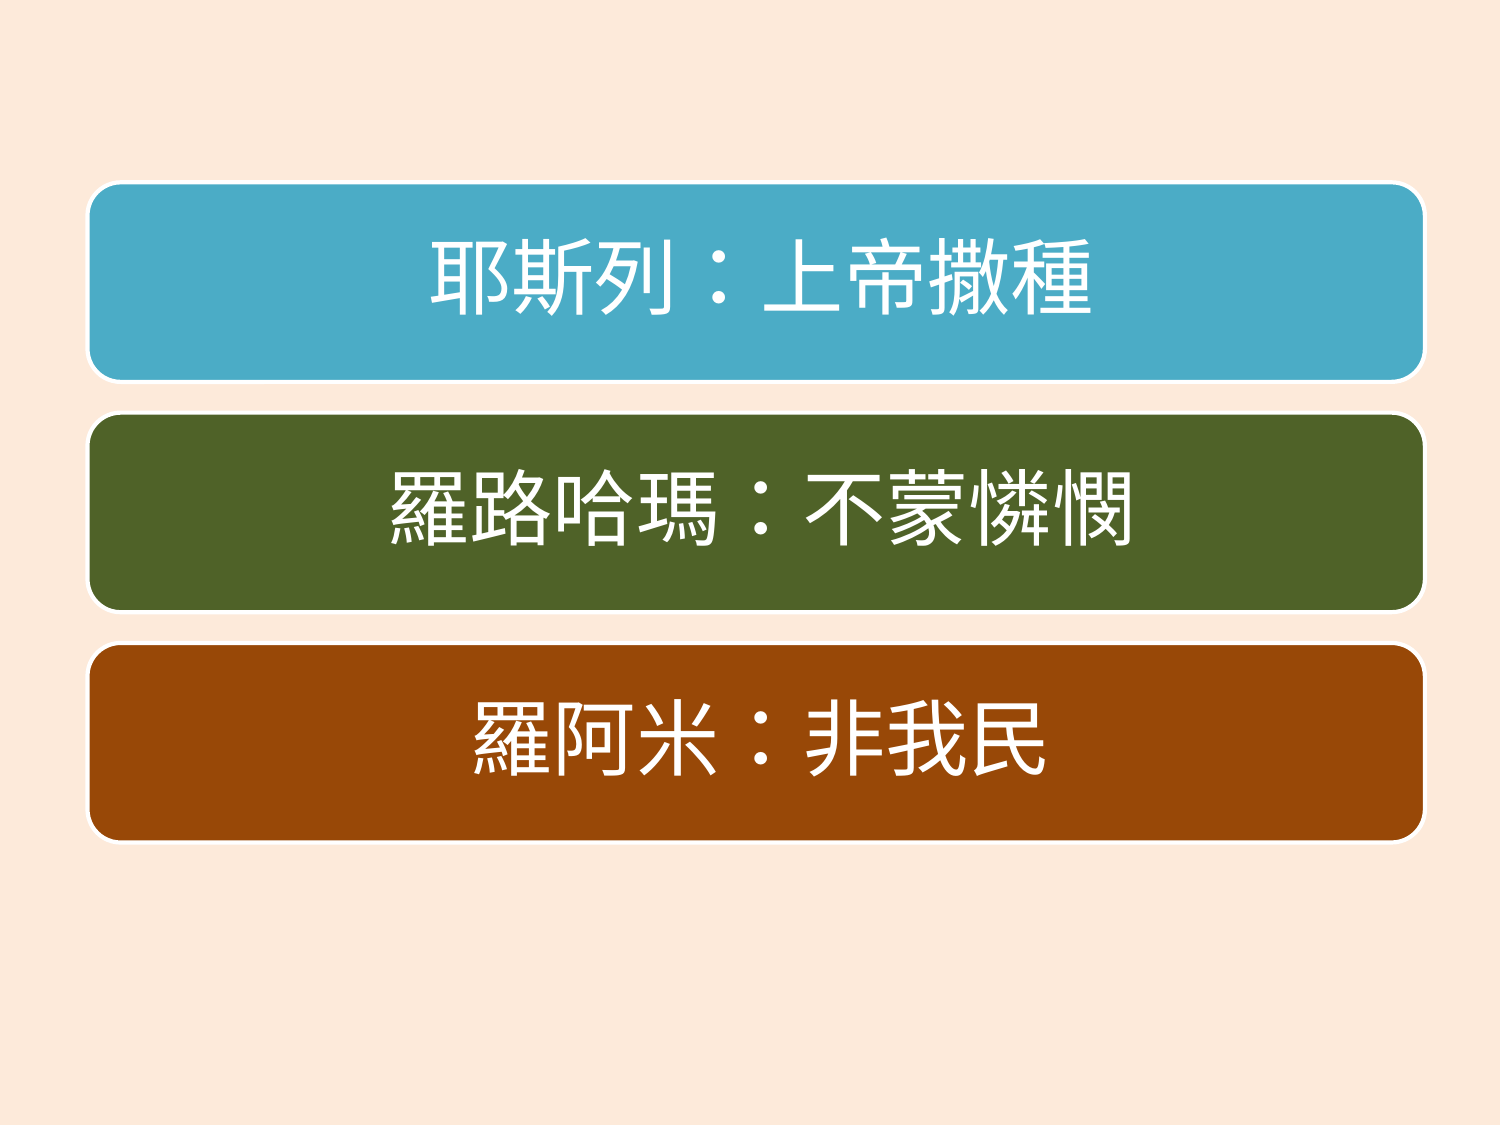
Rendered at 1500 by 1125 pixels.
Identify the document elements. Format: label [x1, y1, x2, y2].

text_box [87, 62, 1426, 963]
